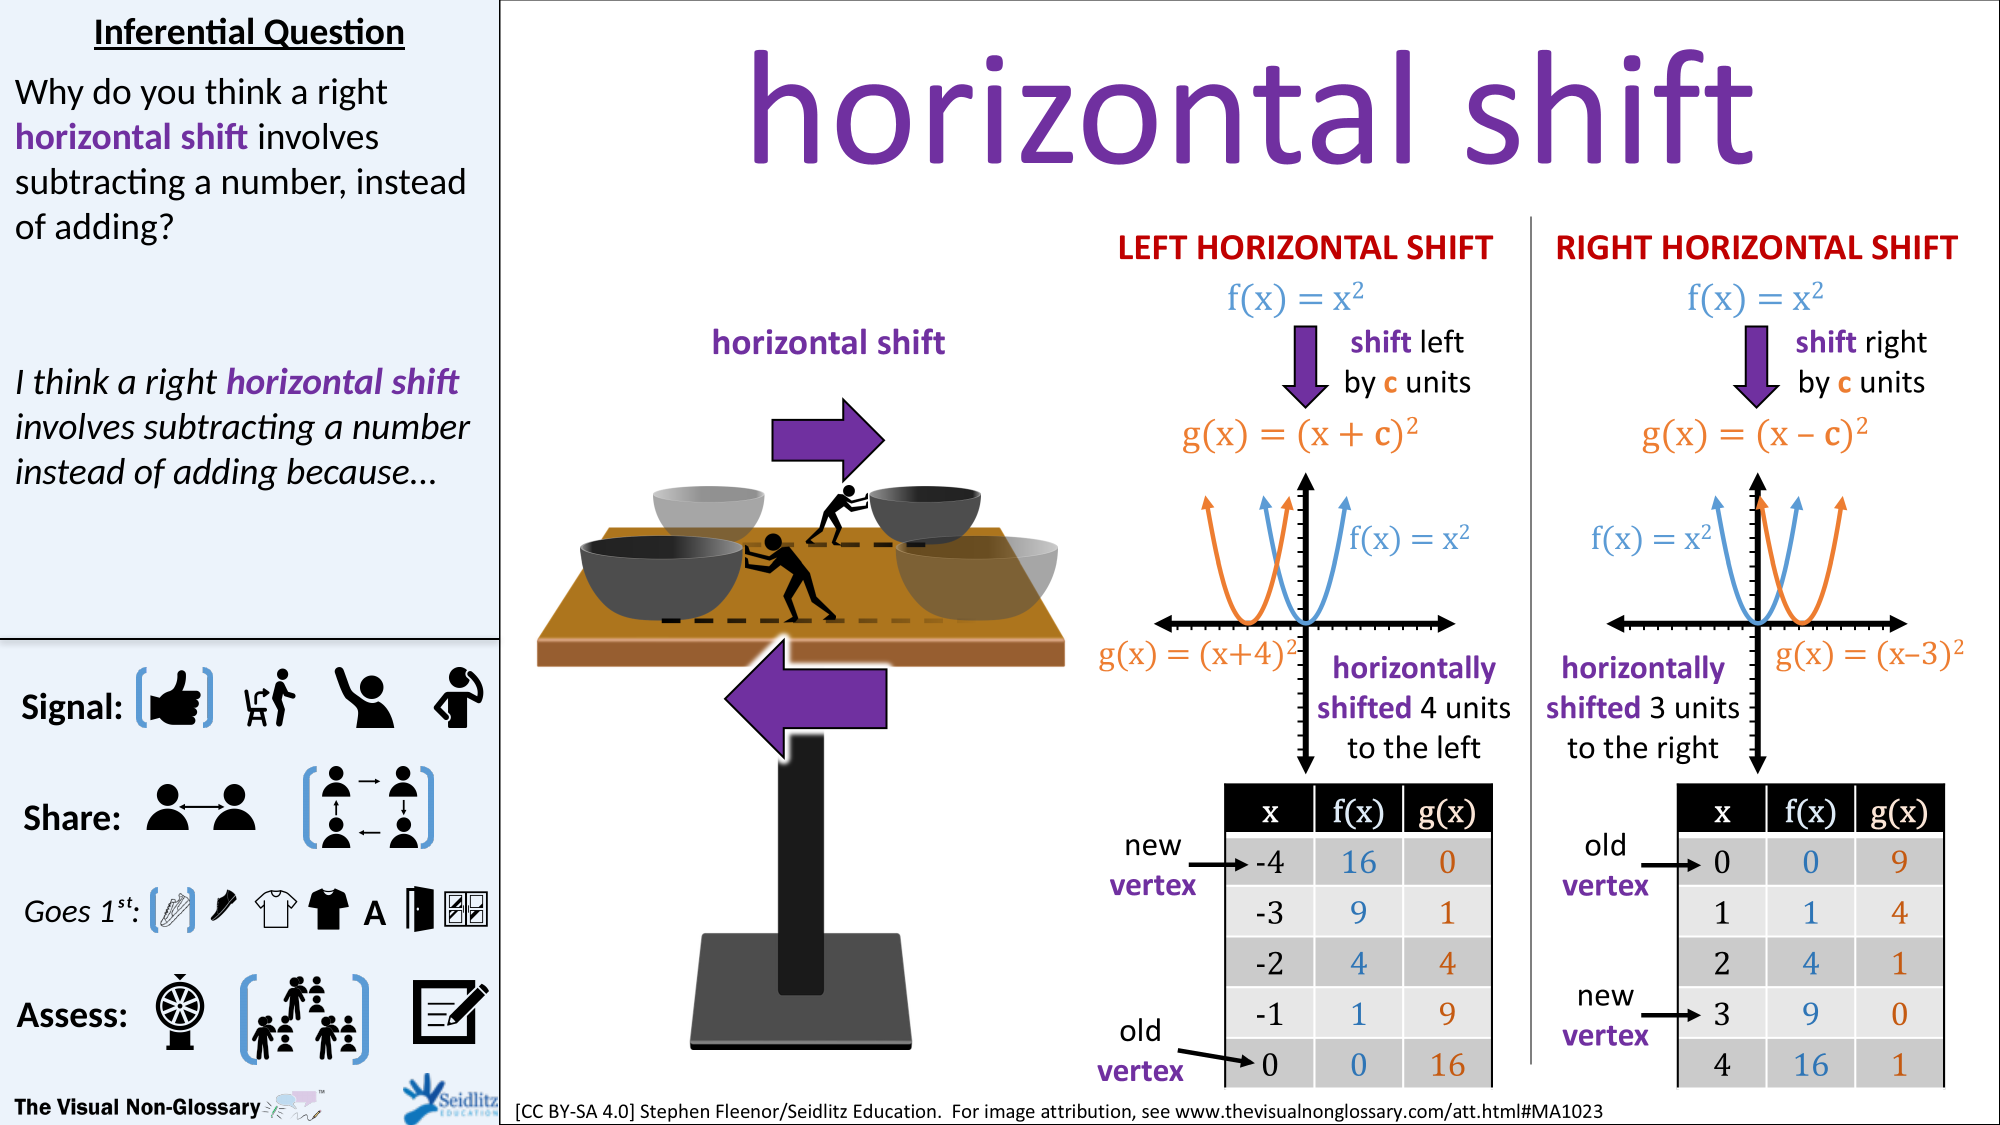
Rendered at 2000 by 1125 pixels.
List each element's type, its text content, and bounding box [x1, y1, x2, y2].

picture [397, 886, 490, 932]
text_box Share: [8, 785, 137, 846]
picture [149, 886, 196, 934]
picture [136, 667, 214, 728]
picture [239, 667, 301, 728]
text_box Signal: [6, 674, 136, 735]
text_box Why do you think a right horizontal shift involves subtracting a number, instead of adding? [0, 59, 494, 255]
picture [334, 667, 395, 728]
picture [253, 886, 299, 932]
picture [142, 974, 218, 1051]
picture [305, 886, 352, 932]
picture [302, 766, 434, 850]
picture [499, 0, 2000, 1125]
picture [145, 784, 257, 830]
picture [428, 667, 490, 728]
text_box A [348, 880, 402, 941]
picture [0, 1084, 328, 1125]
picture [202, 886, 241, 925]
text_box I think a right horizontal shift involves subtracting a number instead of adding because... [0, 349, 494, 500]
text_box Inferential Question [78, 0, 421, 59]
text_box Assess: [1, 982, 137, 1043]
text_box Goes 1ˢᵗ: [9, 881, 156, 937]
picture [413, 974, 490, 1051]
picture [239, 974, 370, 1066]
picture [403, 1073, 498, 1125]
